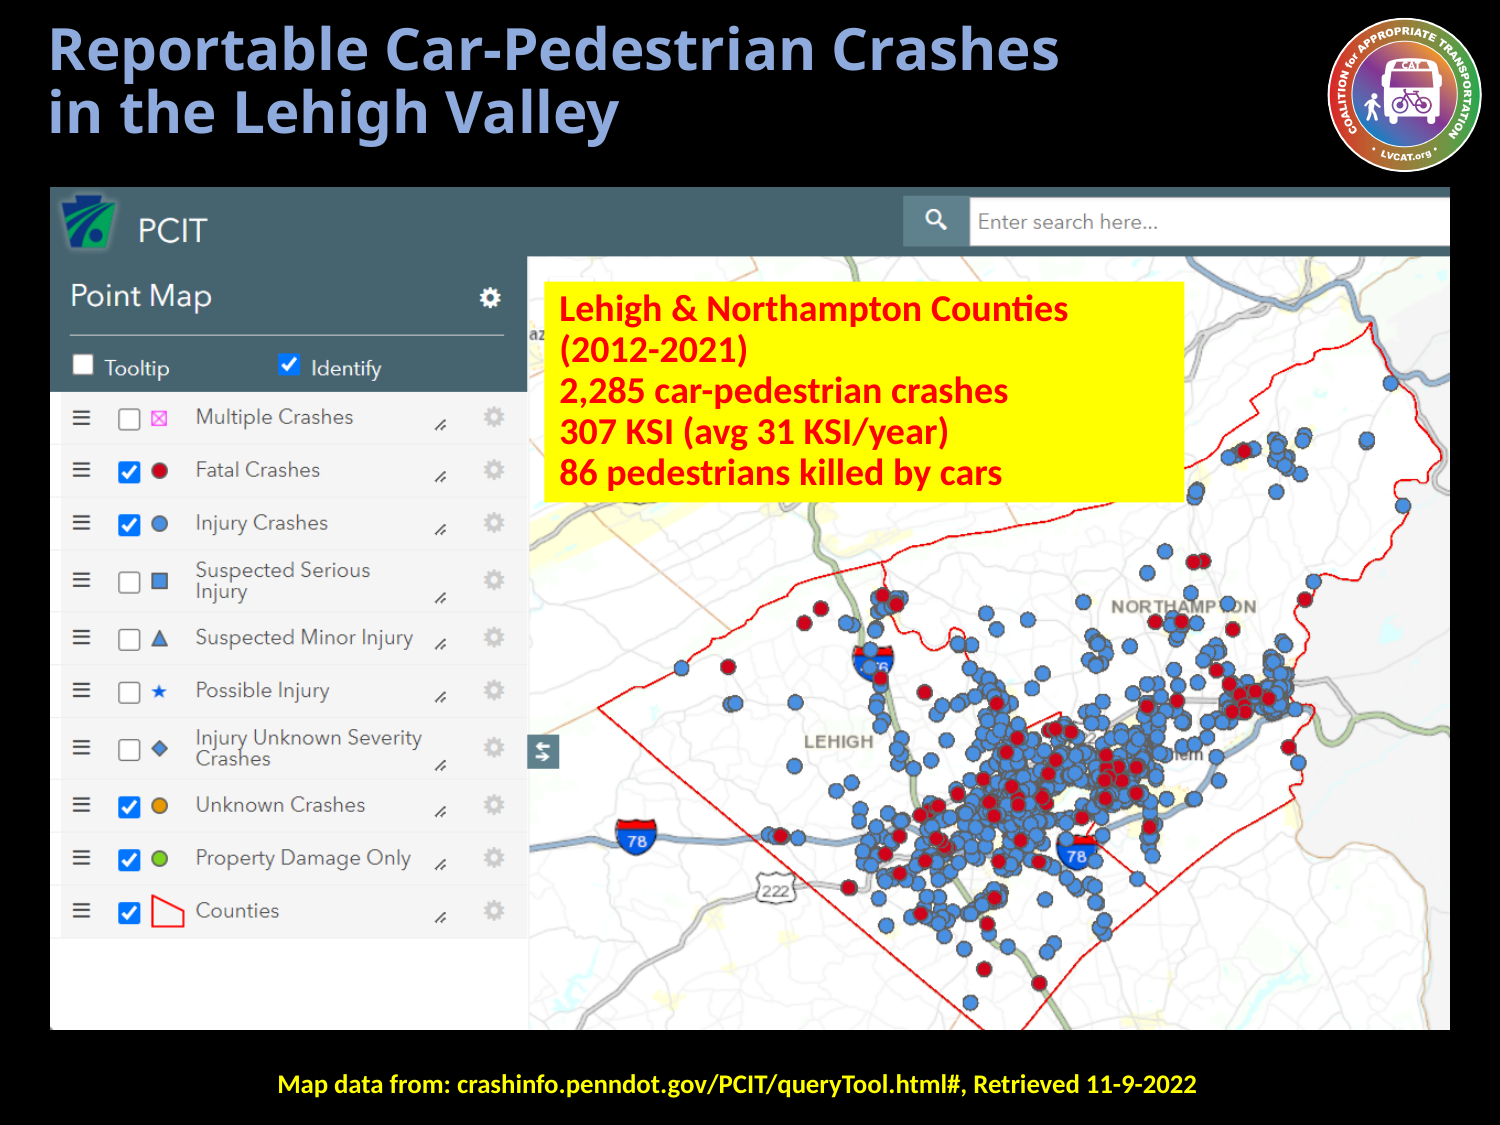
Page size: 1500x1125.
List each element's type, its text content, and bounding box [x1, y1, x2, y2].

text_box Map data from: crashinfo.penndot.gov/PCIT/queryTool.html#, Retrieved 11-9-2022 [70, 1063, 1404, 1108]
picture [50, 0, 1500, 1030]
title Reportable Car-Pedestrian Crashes in the Lehigh Valley [32, 39, 1250, 154]
